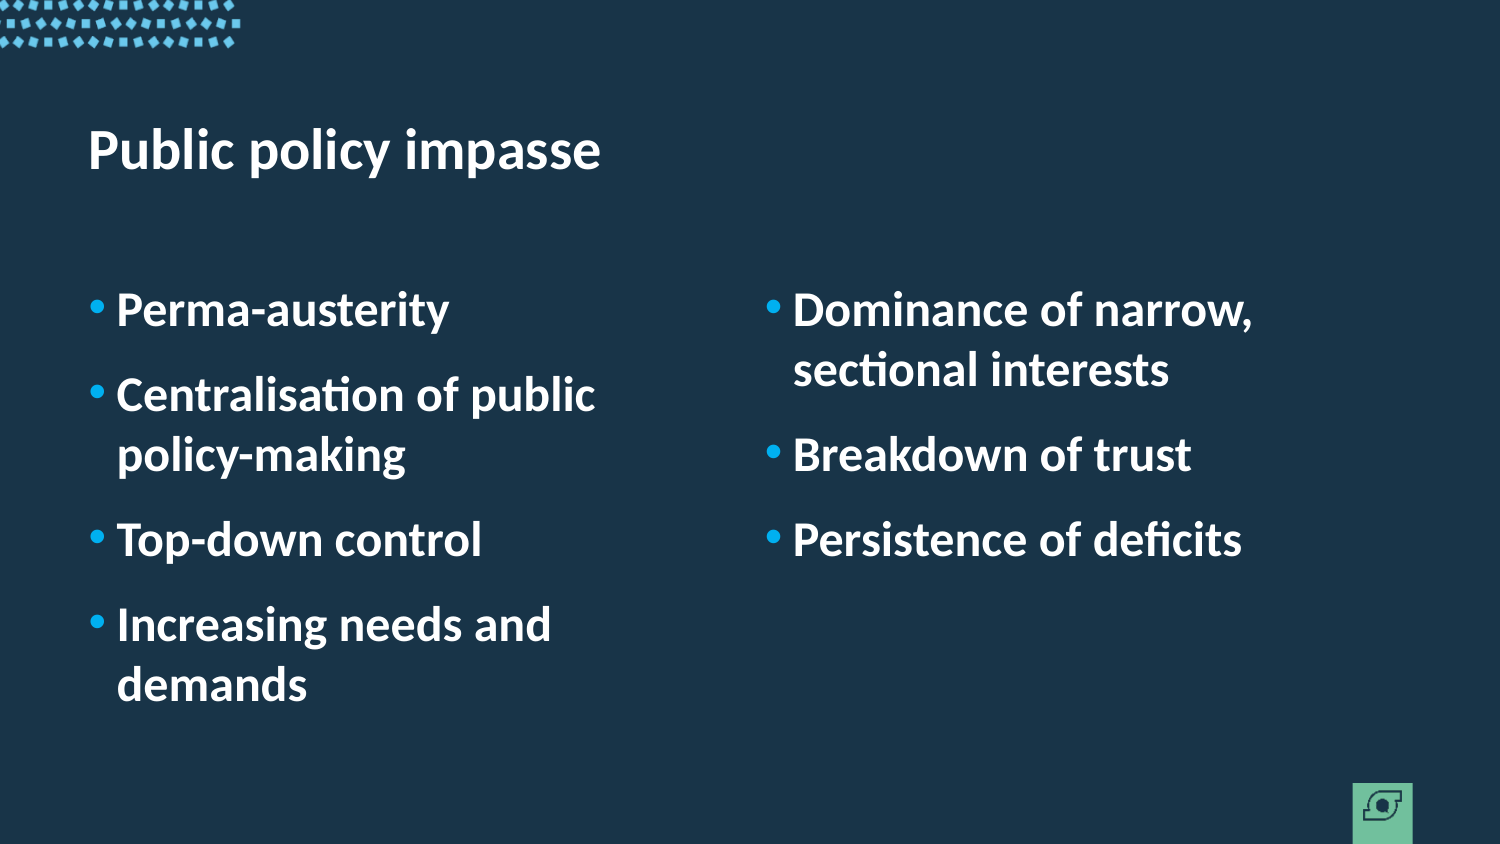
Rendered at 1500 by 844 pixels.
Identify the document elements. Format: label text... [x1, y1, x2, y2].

list Public policy impasse [88, 85, 1412, 207]
text_box Perma-austerity Centralisation of public policy-making Top-down control Increasing needs and demands Dominance of narrow, sectional interests Breakdown of trust Persistence of deficits [88, 262, 1412, 725]
picture [0, 0, 247, 64]
picture [1356, 779, 1409, 832]
